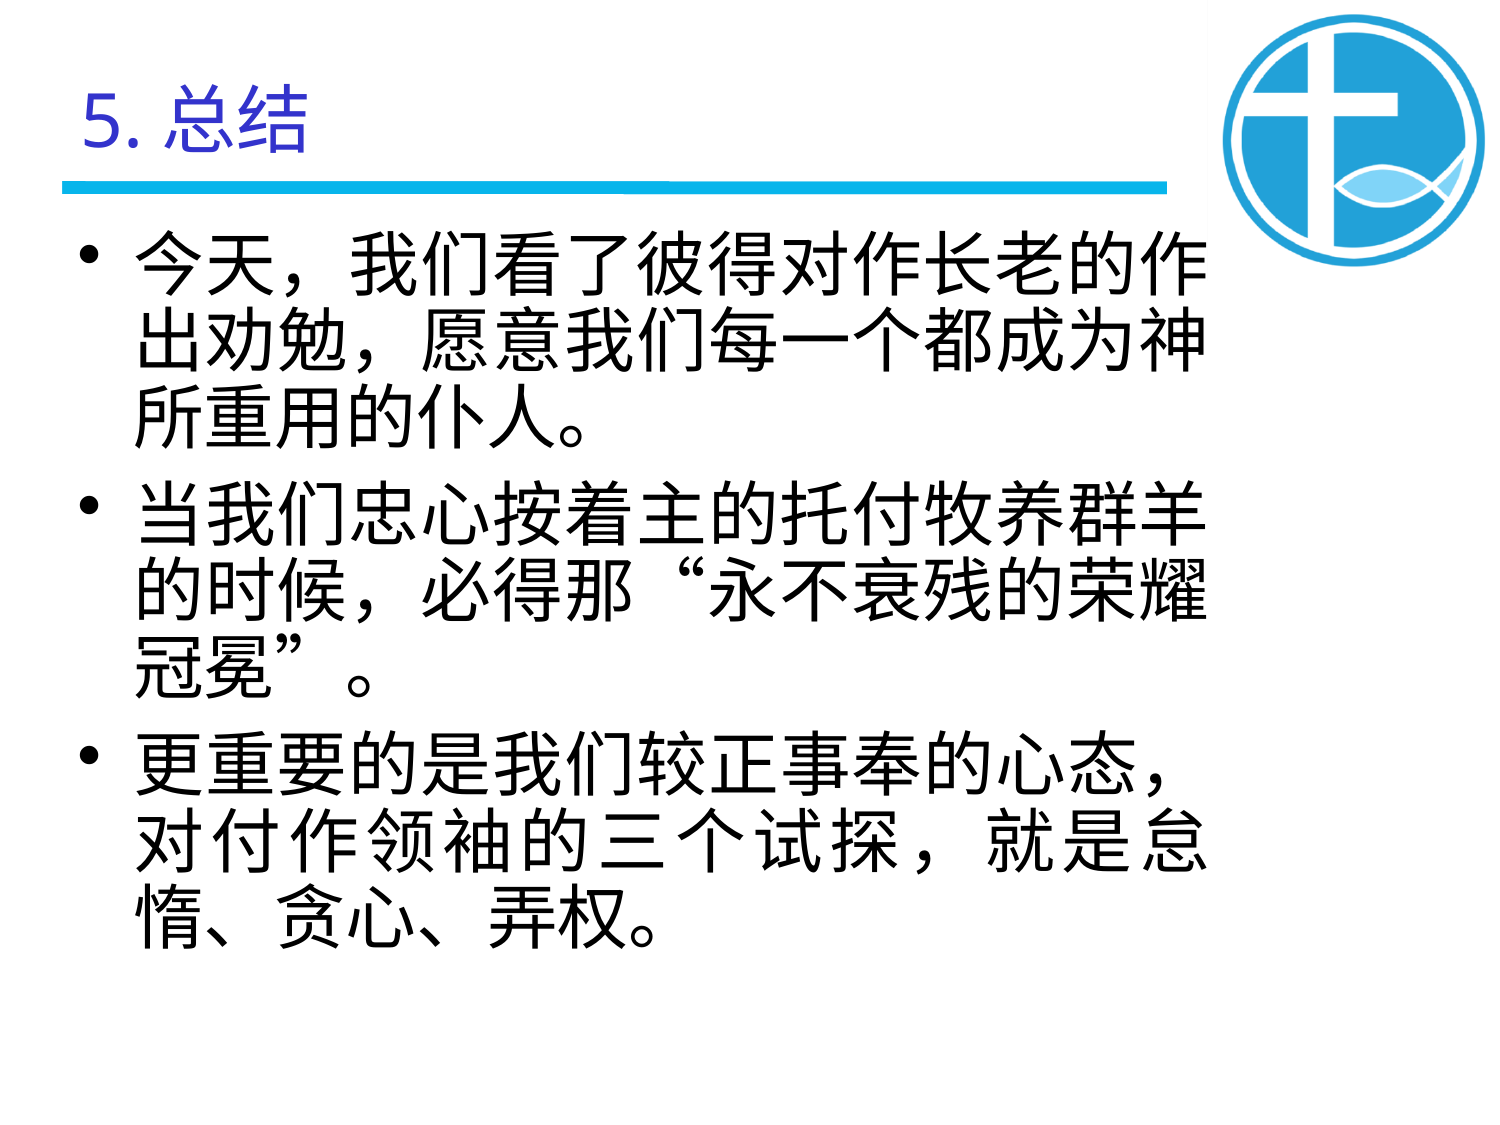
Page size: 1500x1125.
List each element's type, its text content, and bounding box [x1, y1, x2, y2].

picture [1207, 0, 1500, 281]
text_box 5.总结 [73, 75, 1311, 172]
text_box 今天，我们看了彼得对作长老的作出劝勉，愿意我们每一个都成为神所重用的仆人。 当我们忠心按着主的托付牧养群羊的时候，必得那“永不衰残的荣耀冠冕”。 更重要的是我们较正事奉的心态，对付作领袖的三个试探，就是怠惰、贪心、弄权。 [69, 221, 1218, 967]
